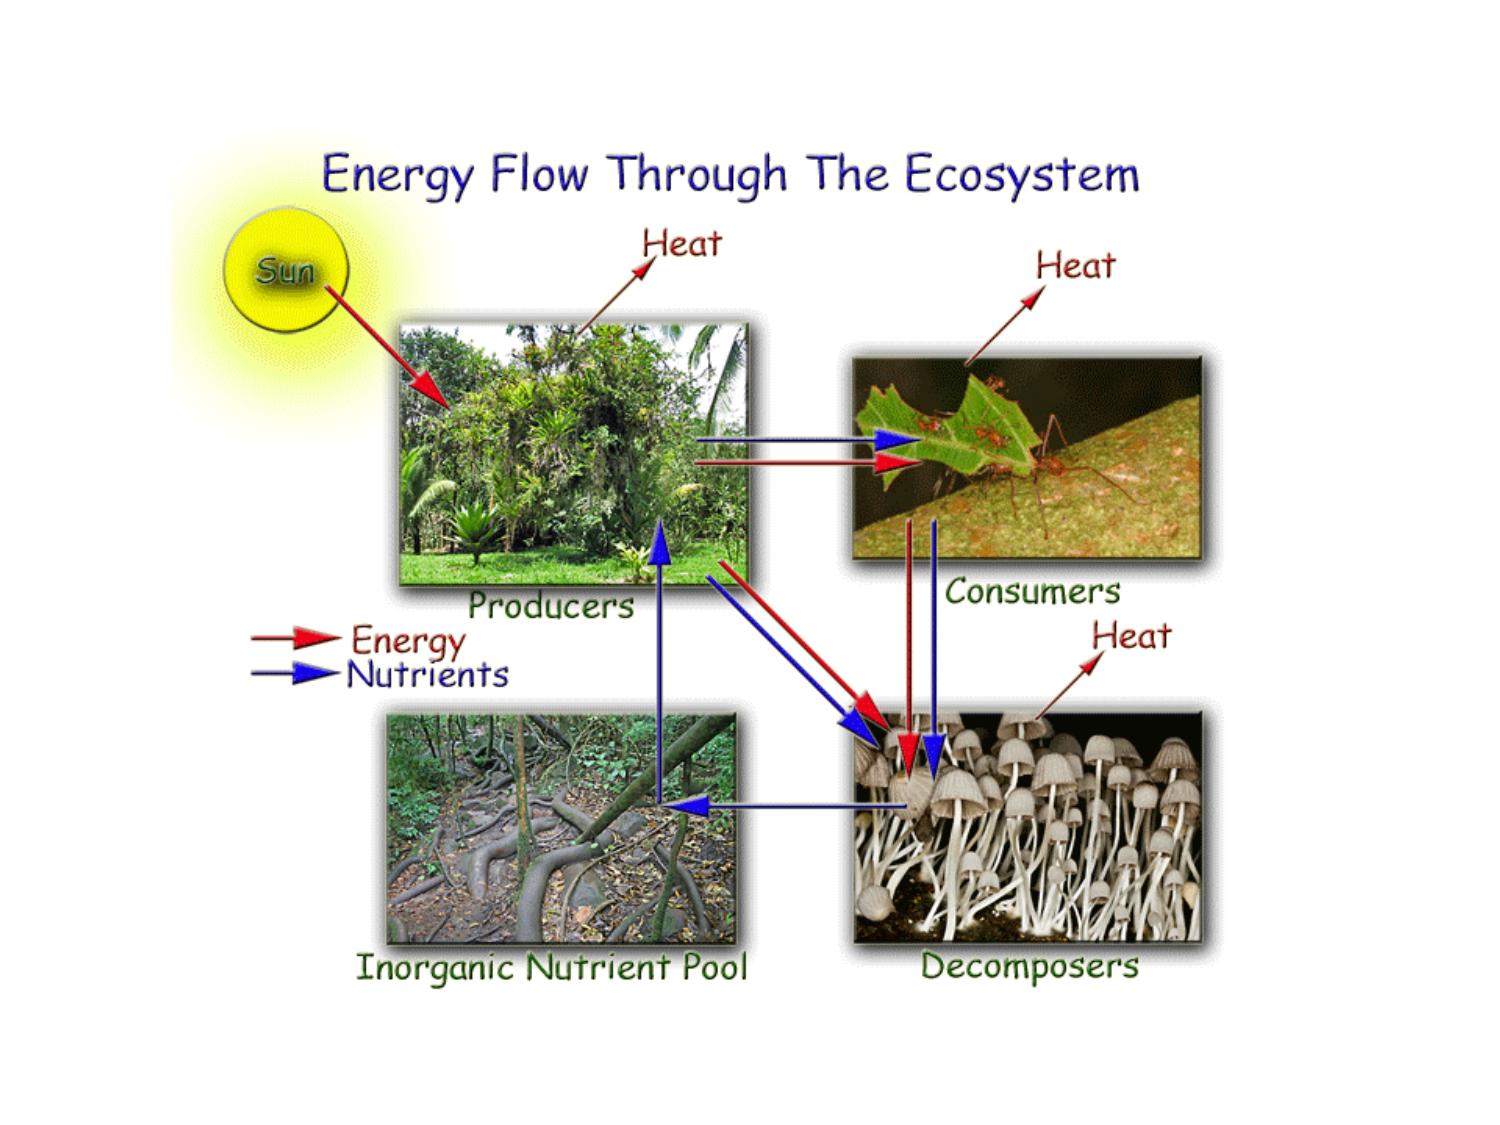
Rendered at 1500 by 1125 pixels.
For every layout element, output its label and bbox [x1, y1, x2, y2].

picture [170, 113, 1266, 997]
